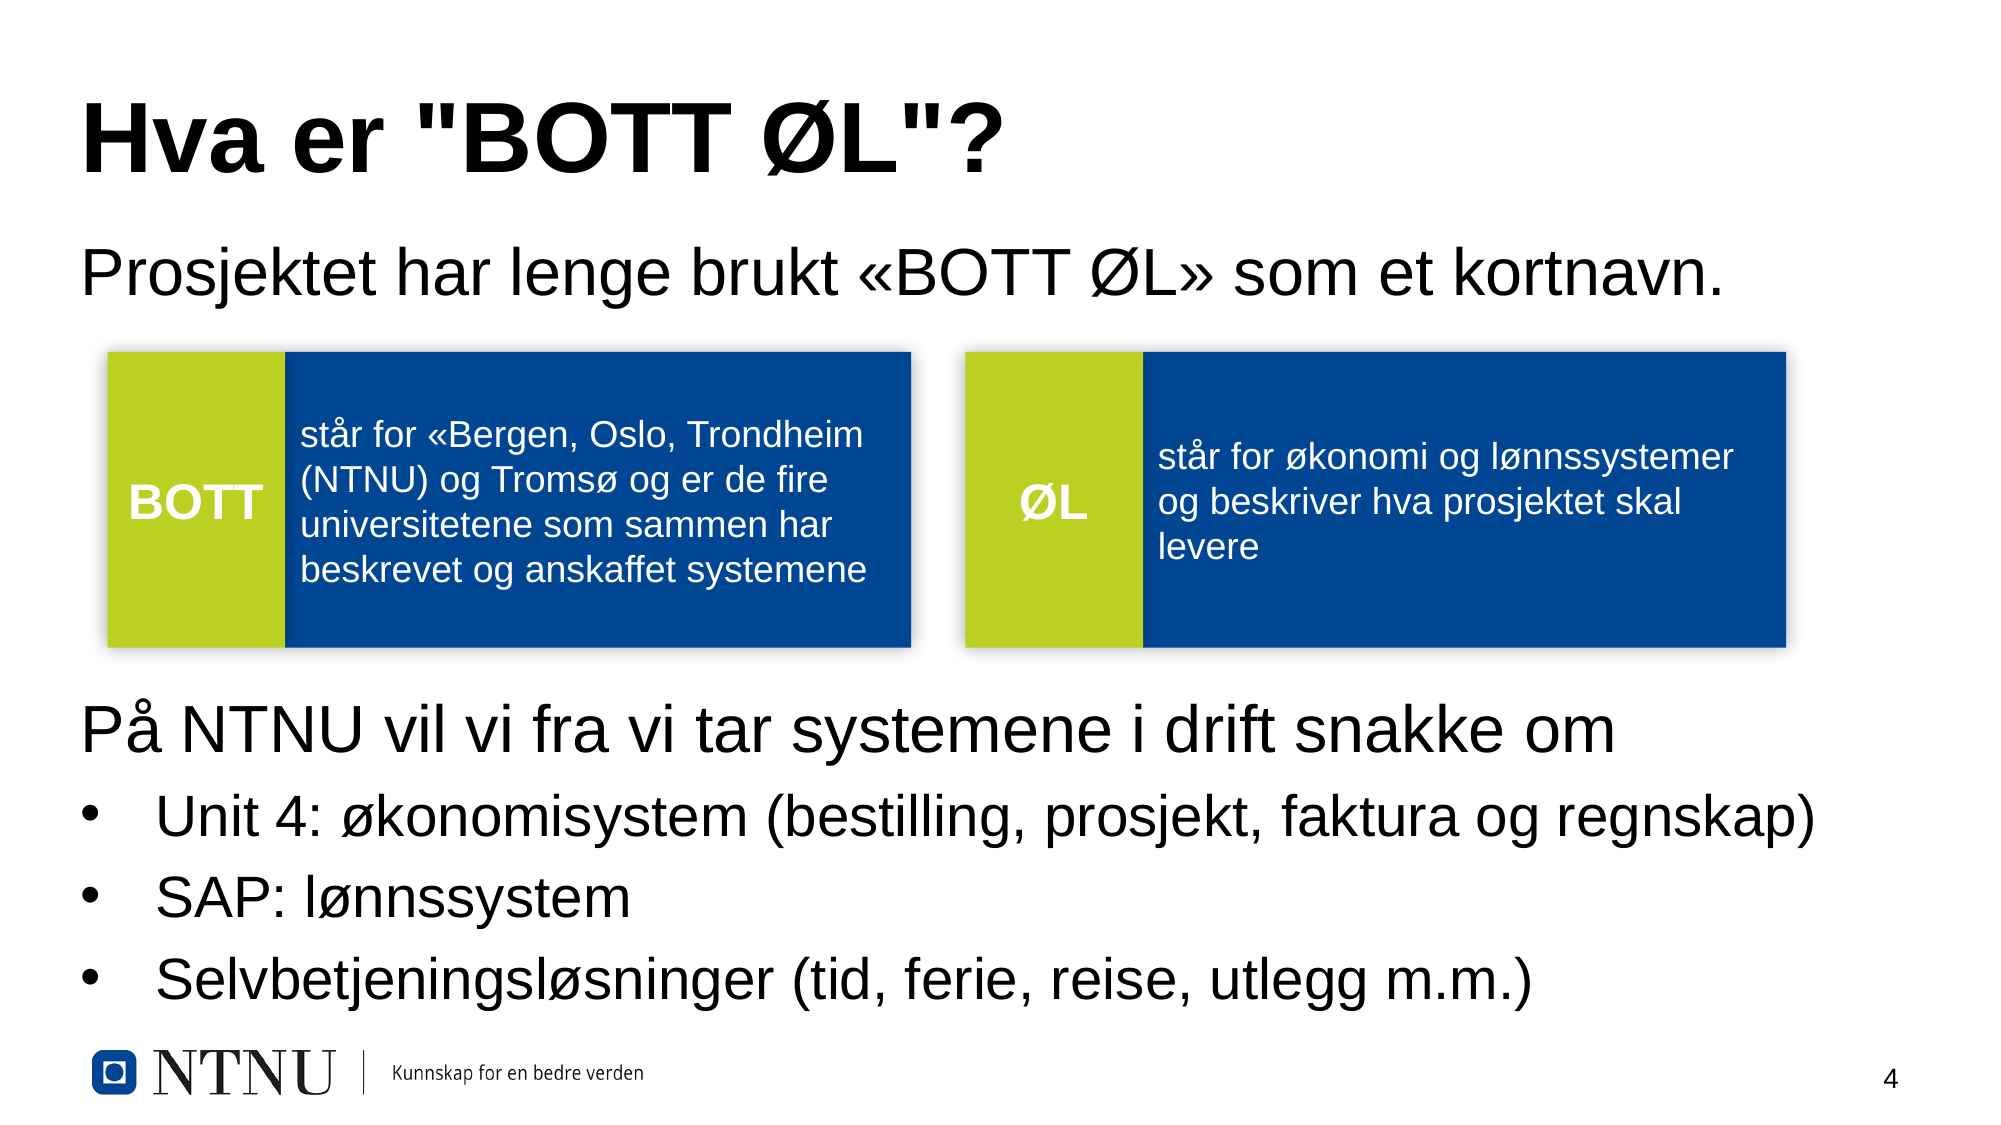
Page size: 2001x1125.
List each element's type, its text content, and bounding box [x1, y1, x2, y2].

picture [92, 1050, 644, 1095]
text_box ØL [965, 351, 1144, 648]
text_box står for økonomi og lønnssystemer og beskriver hva prosjektet skal levere [1151, 351, 1787, 648]
title Hva er "BOTT ØL"? [65, 65, 1908, 208]
list Prosjektet har lenge brukt «BOTT ØL» som et kortnavn. [65, 220, 1908, 314]
text_box På NTNU vil vi fra vi tar systemene i drift snakke om Unit 4: økonomisystem (bestilling, prosjekt, faktura og regnskap) SAP: lønnssystem Selvbetjeningsløsninger (tid, ferie, reise, utlegg m.m.) [65, 678, 1908, 771]
text_box BOTT [107, 351, 286, 648]
text_box står for «Bergen, Oslo, Trondheim (NTNU) og Tromsø og er de fire universitetene som sammen har beskrevet og anskaffet systemene [293, 351, 912, 648]
